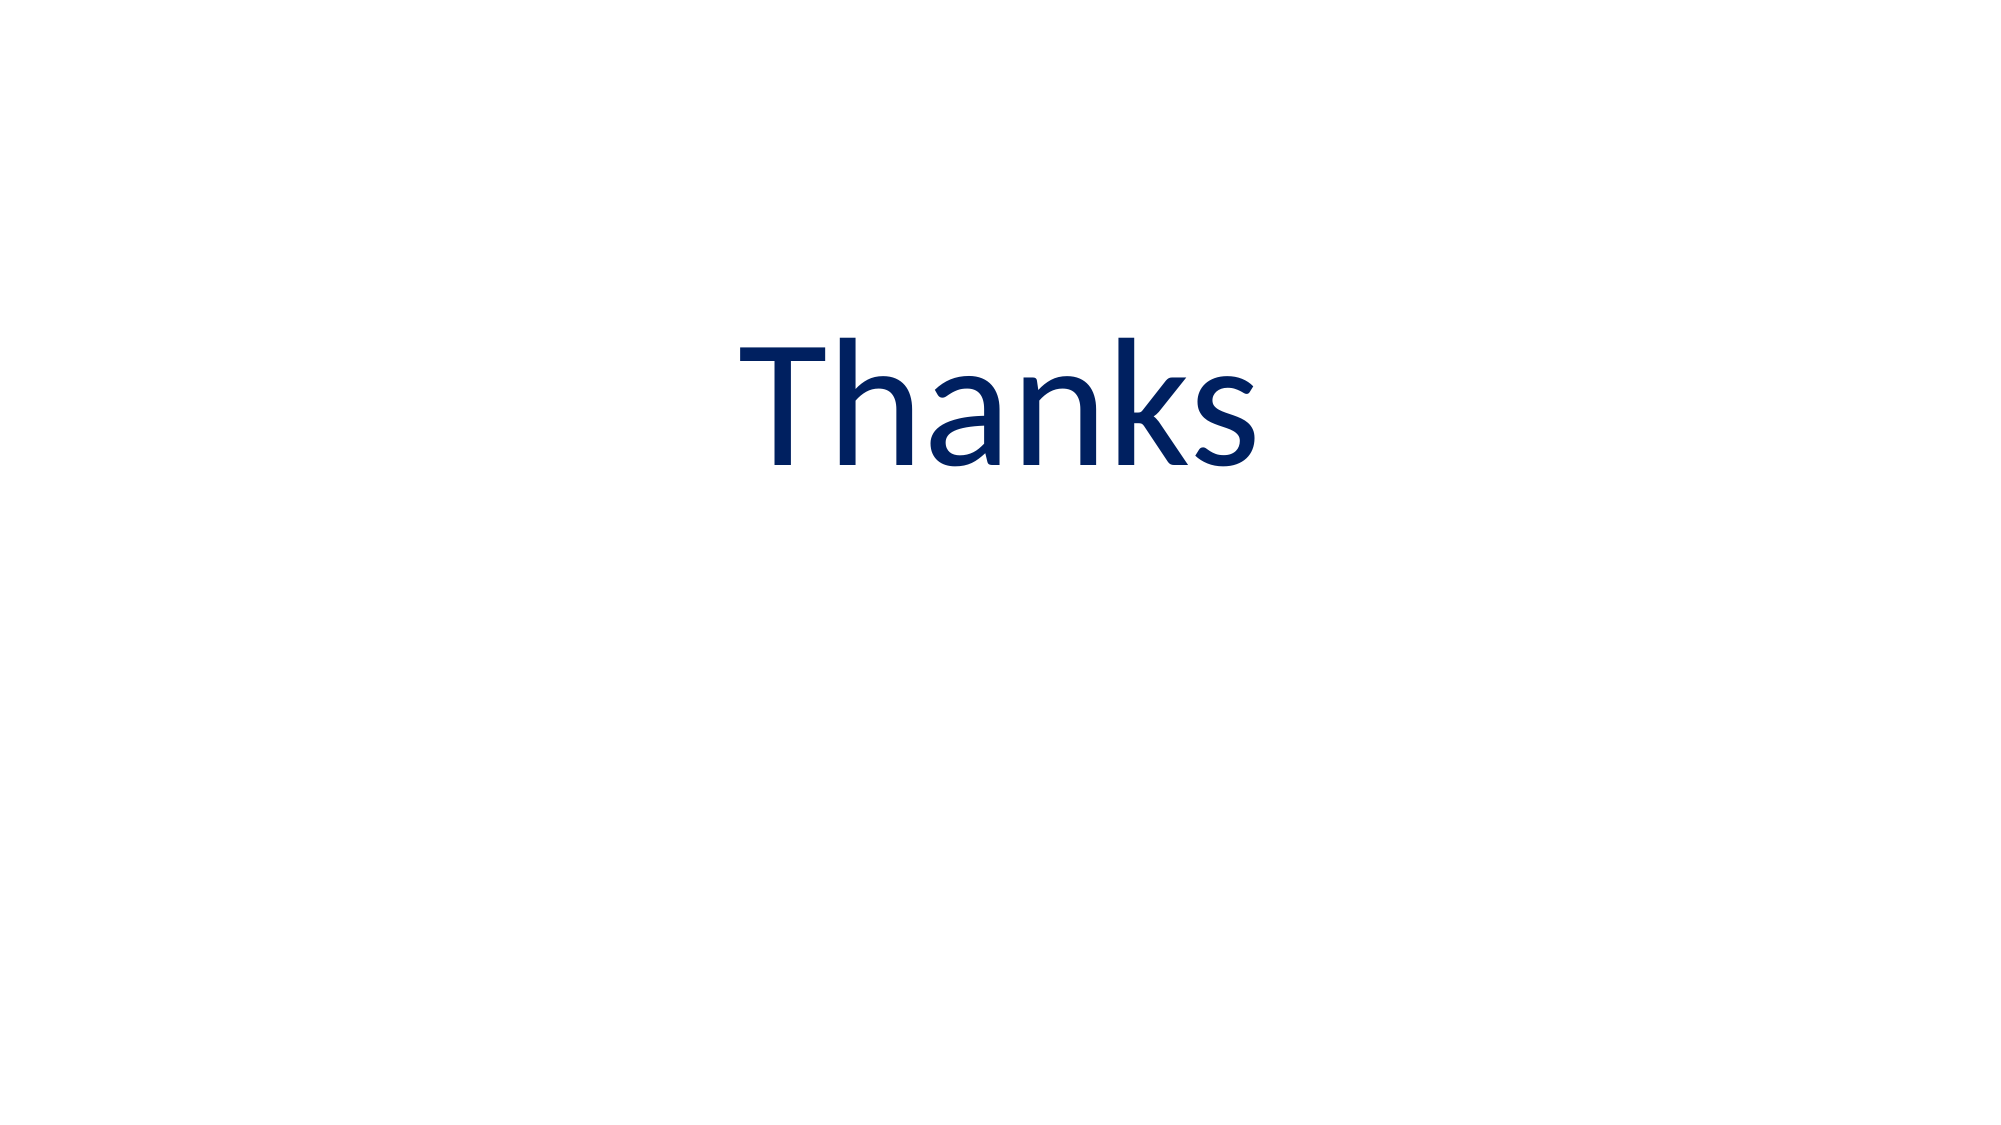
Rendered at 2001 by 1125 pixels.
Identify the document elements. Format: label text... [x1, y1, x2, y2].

list Thanks [137, 299, 1863, 569]
